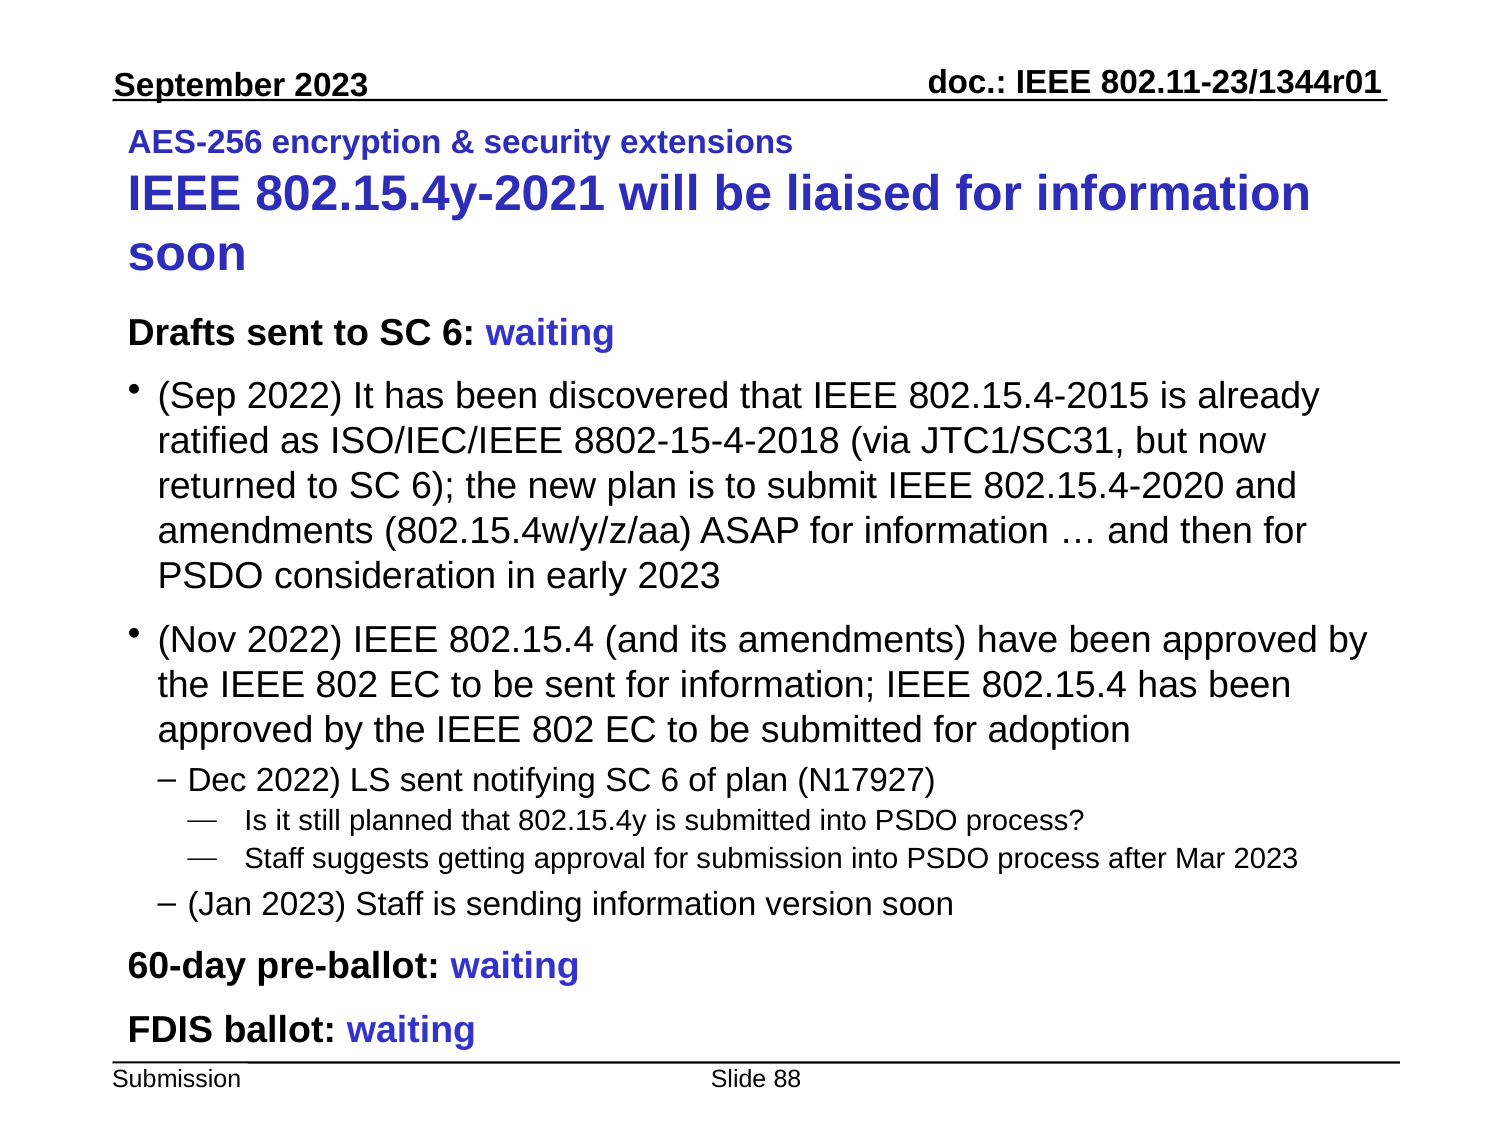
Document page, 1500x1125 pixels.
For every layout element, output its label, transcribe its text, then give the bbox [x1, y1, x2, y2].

slide_number Slide 88 [709, 1061, 803, 1093]
title AES-256 encryption & security extensions IEEE 802.15.4y-2021 will be liaised for information soon [112, 112, 1388, 288]
list Drafts sent to SC 6: waiting (Sep 2022) It has been discovered that IEEE 802.15.4-2015 is already ratified as ISO/IEC/IEEE 8802-15-4-2018 (via JTC1/SC31, but now returned to SC 6); the new plan is to submit IEEE 802.15.4-2020 and amendments (802.15.4w/y/z/aa) ASAP for information … and then for PSDO consideration in early 2023 (Nov 2022) IEEE 802.15.4 (and its amendments) have been approved by the IEEE 802 EC to be sent for information; IEEE 802.15.4 has been approved by the IEEE 802 EC to be submitted for adoption Dec 2022) LS sent notifying SC 6 of plan (N17927) Is it still planned that 802.15.4y is submitted into PSDO process? Staff suggests getting approval for submission into PSDO process after Mar 2023 (Jan 2023) Staff is sending information version soon 60-day pre-ballot: waiting FDIS ballot: waiting [112, 299, 1388, 975]
